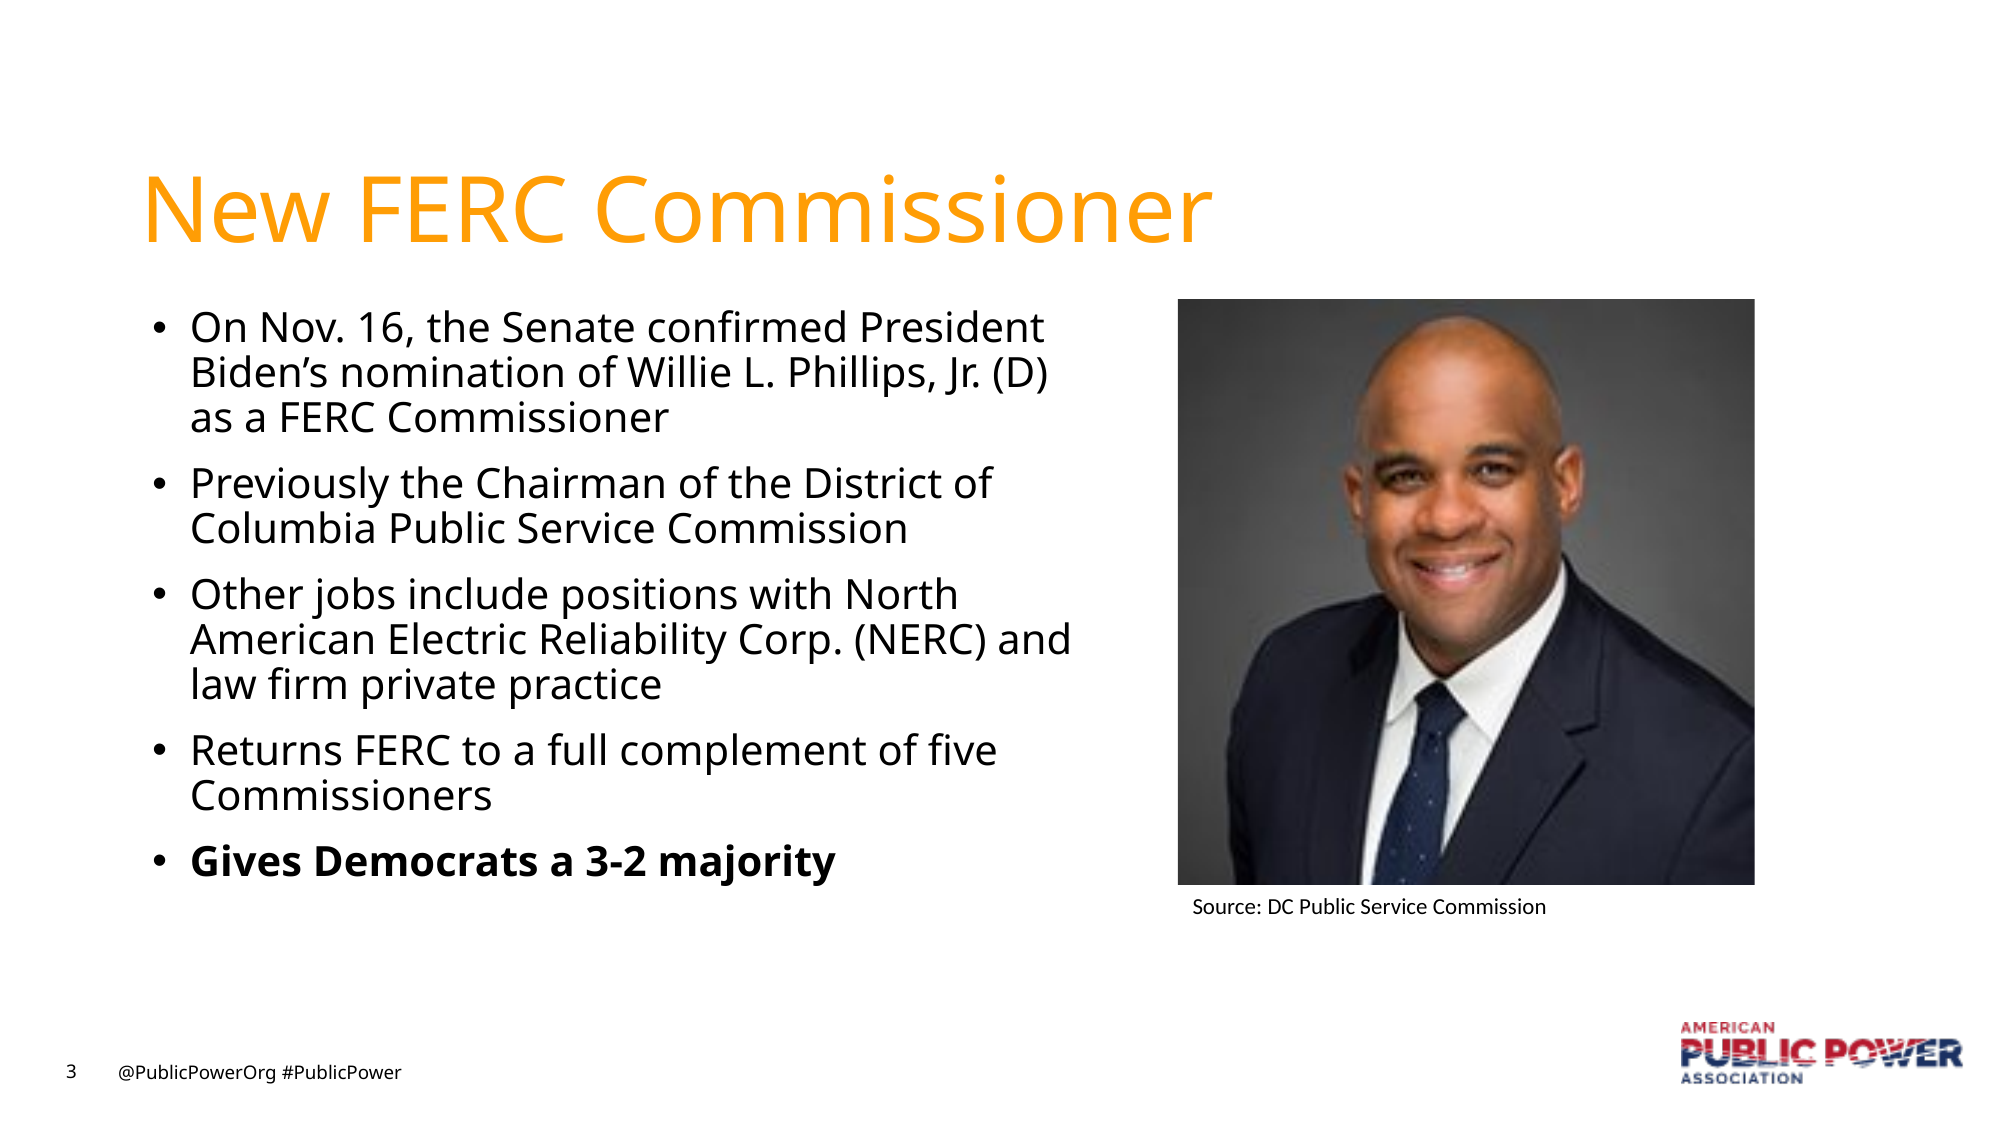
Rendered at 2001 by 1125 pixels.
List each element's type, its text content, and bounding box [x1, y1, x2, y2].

title New FERC Commissioner [125, 126, 1850, 300]
footer @PublicPowerOrg #PublicPower [103, 1043, 779, 1104]
picture [1681, 1022, 1965, 1086]
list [1177, 299, 1755, 885]
text_box Source: DC Public Service Commission [1177, 885, 1755, 927]
slide_number 3 [32, 1042, 92, 1103]
list On Nov. 16, the Senate confirmed President Biden’s nomination of Willie L. Phillips, Jr. (D) as a FERC Commissioner Previously the Chairman of the District of Columbia Public Service Commission Other jobs include positions with North American Electric Reliability Corp. (NERC) and law firm private practice Returns FERC to a full complement of five Commissioners Gives Democrats a 3-2 majority [137, 299, 1117, 1014]
